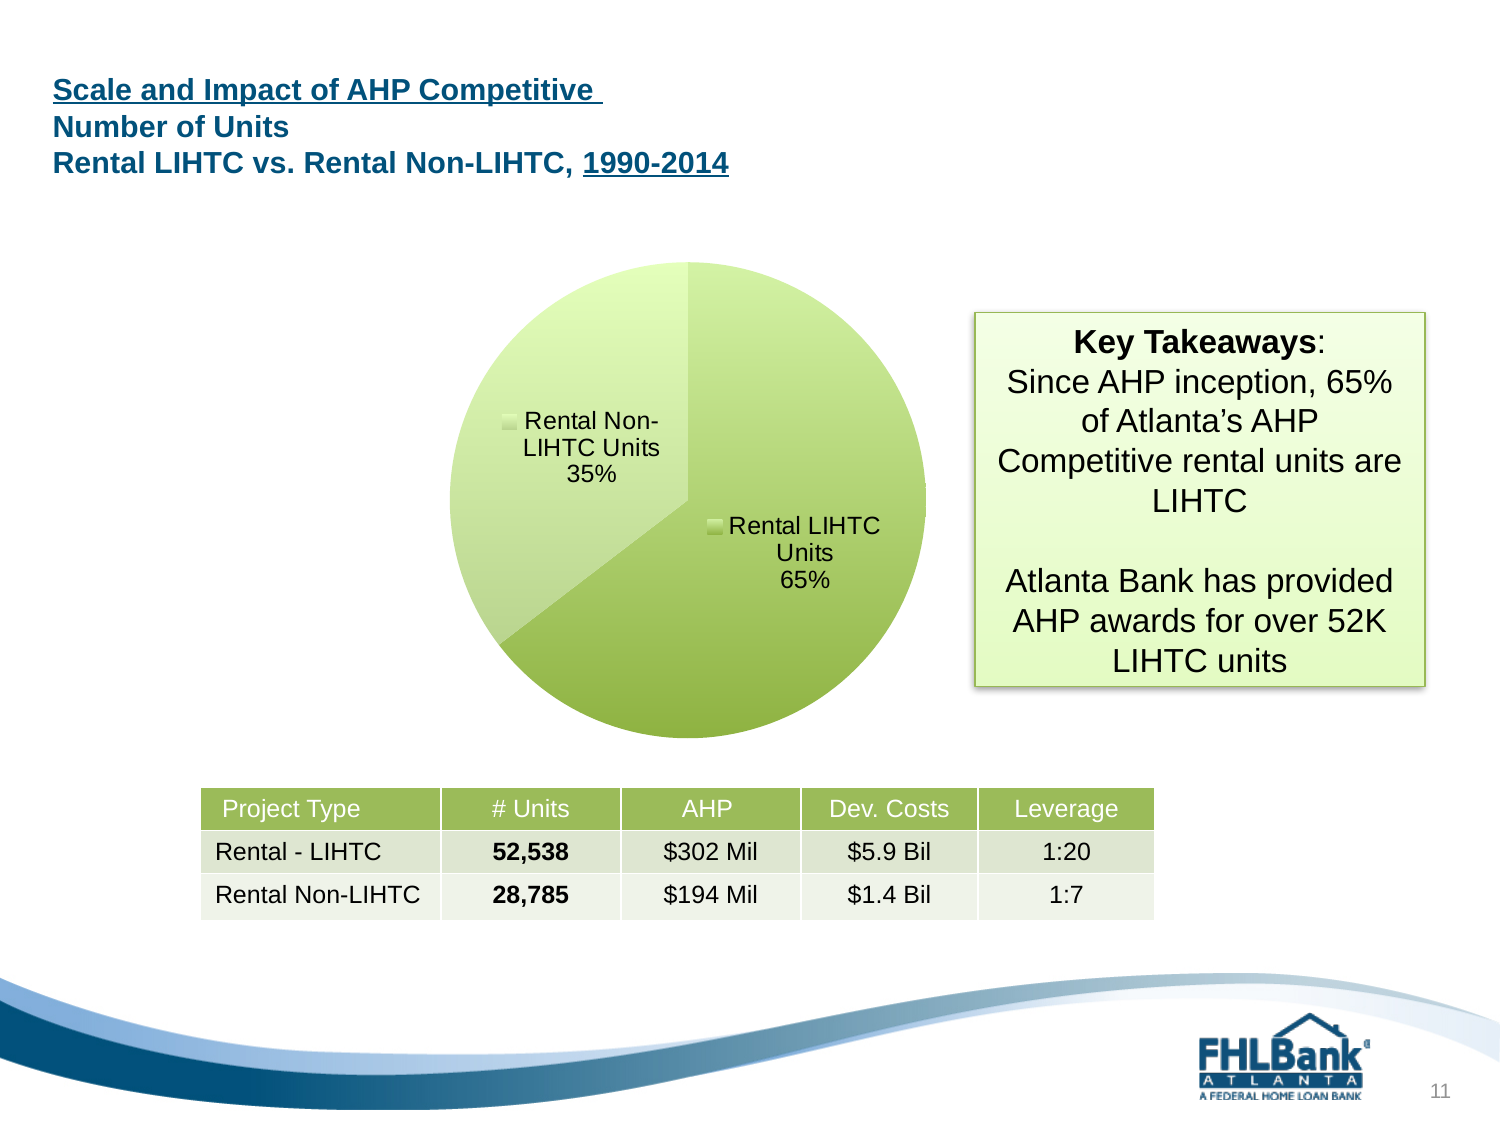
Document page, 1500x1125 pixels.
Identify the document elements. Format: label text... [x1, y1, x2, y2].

table_cell $1.4 Bil [802, 874, 977, 920]
table_header Dev. Costs [802, 788, 977, 830]
table_cell Rental Non-LIHTC [201, 874, 440, 920]
title Scale and Impact of AHP Competitive Number of Units Rental LIHTC vs. Rental Non-LIHTC, 1990-2014 [37, 62, 1413, 188]
table_header Leverage [979, 788, 1154, 830]
table_cell $194 Mil [622, 874, 800, 920]
table_cell 52,538 [442, 831, 620, 873]
chart [324, 212, 1038, 758]
table_header AHP [622, 788, 800, 830]
table_cell 1:7 [979, 874, 1154, 920]
table_cell $5.9 Bil [802, 831, 977, 873]
table_cell 1:20 [979, 831, 1154, 873]
text_box Key Takeaways: Since AHP inception, 65% of Atlanta’s AHP Competitive rental units are LIHTC Atlanta Bank has provided AHP awards for over 52K LIHTC units [1041, 312, 1426, 687]
table_header Project Type [201, 788, 440, 830]
picture [0, 966, 1500, 1121]
slide_number 11 [1370, 1060, 1467, 1121]
table_cell $302 Mil [622, 831, 800, 873]
table_cell Rental - LIHTC [201, 831, 440, 873]
table_header # Units [442, 788, 620, 830]
table_cell 28,785 [442, 874, 620, 920]
